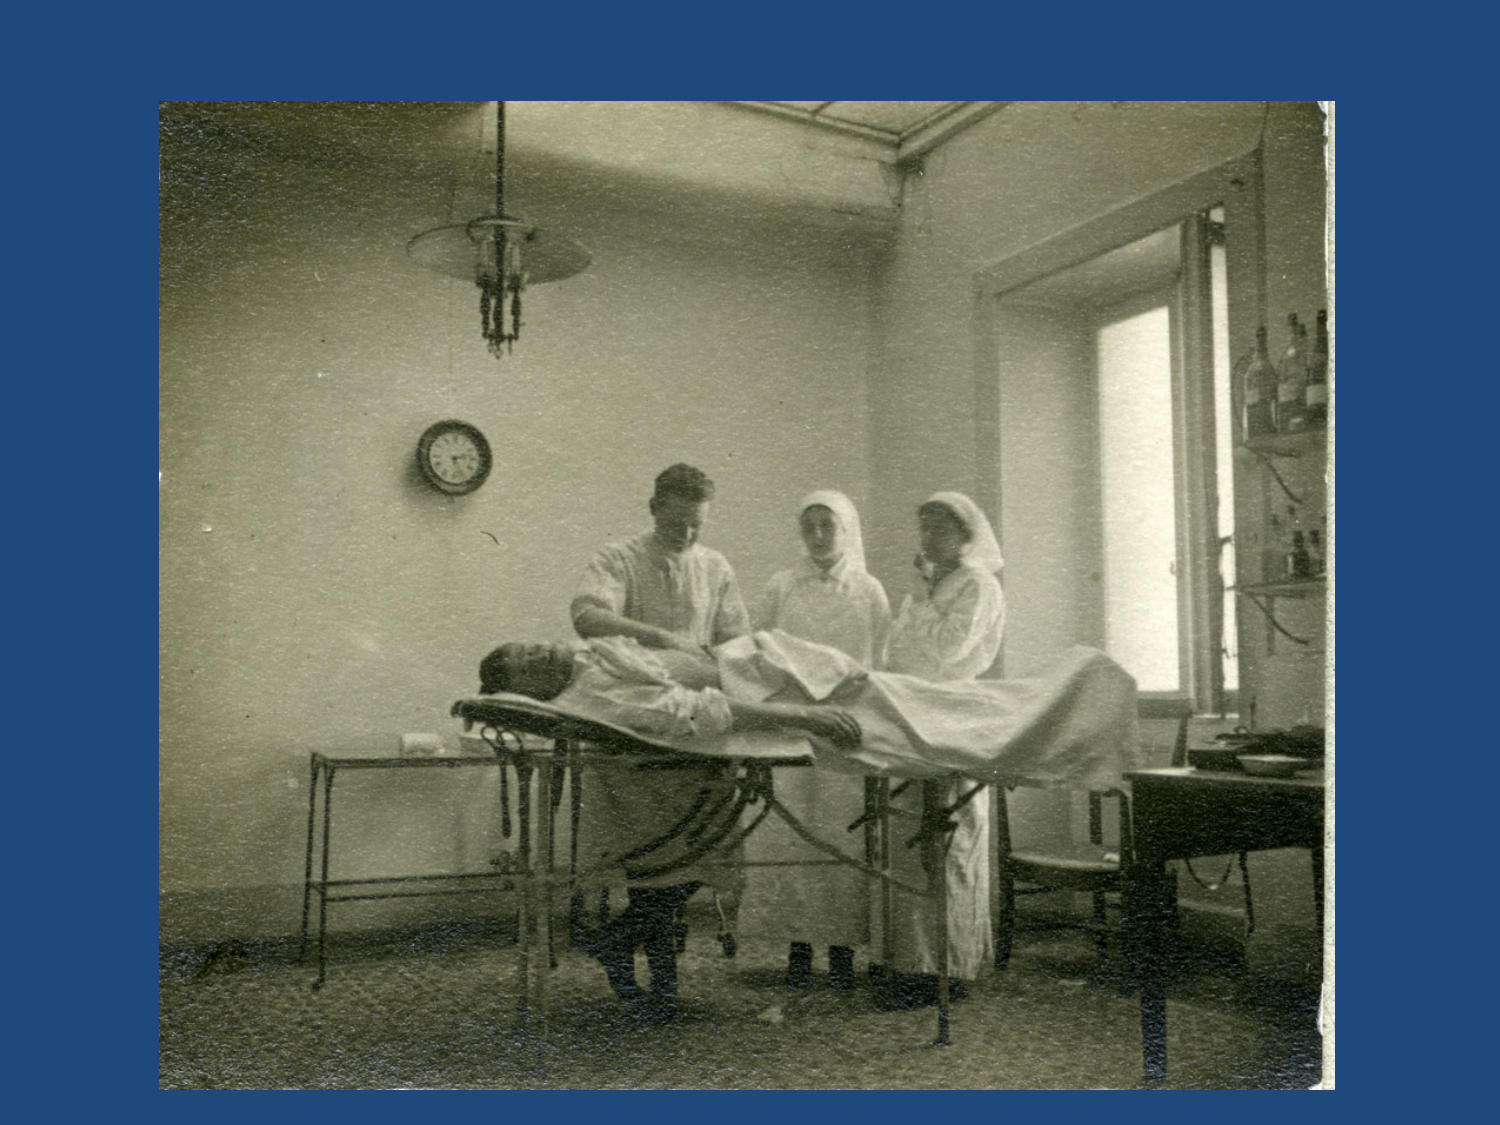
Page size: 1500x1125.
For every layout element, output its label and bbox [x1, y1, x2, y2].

picture [159, 101, 1336, 1090]
